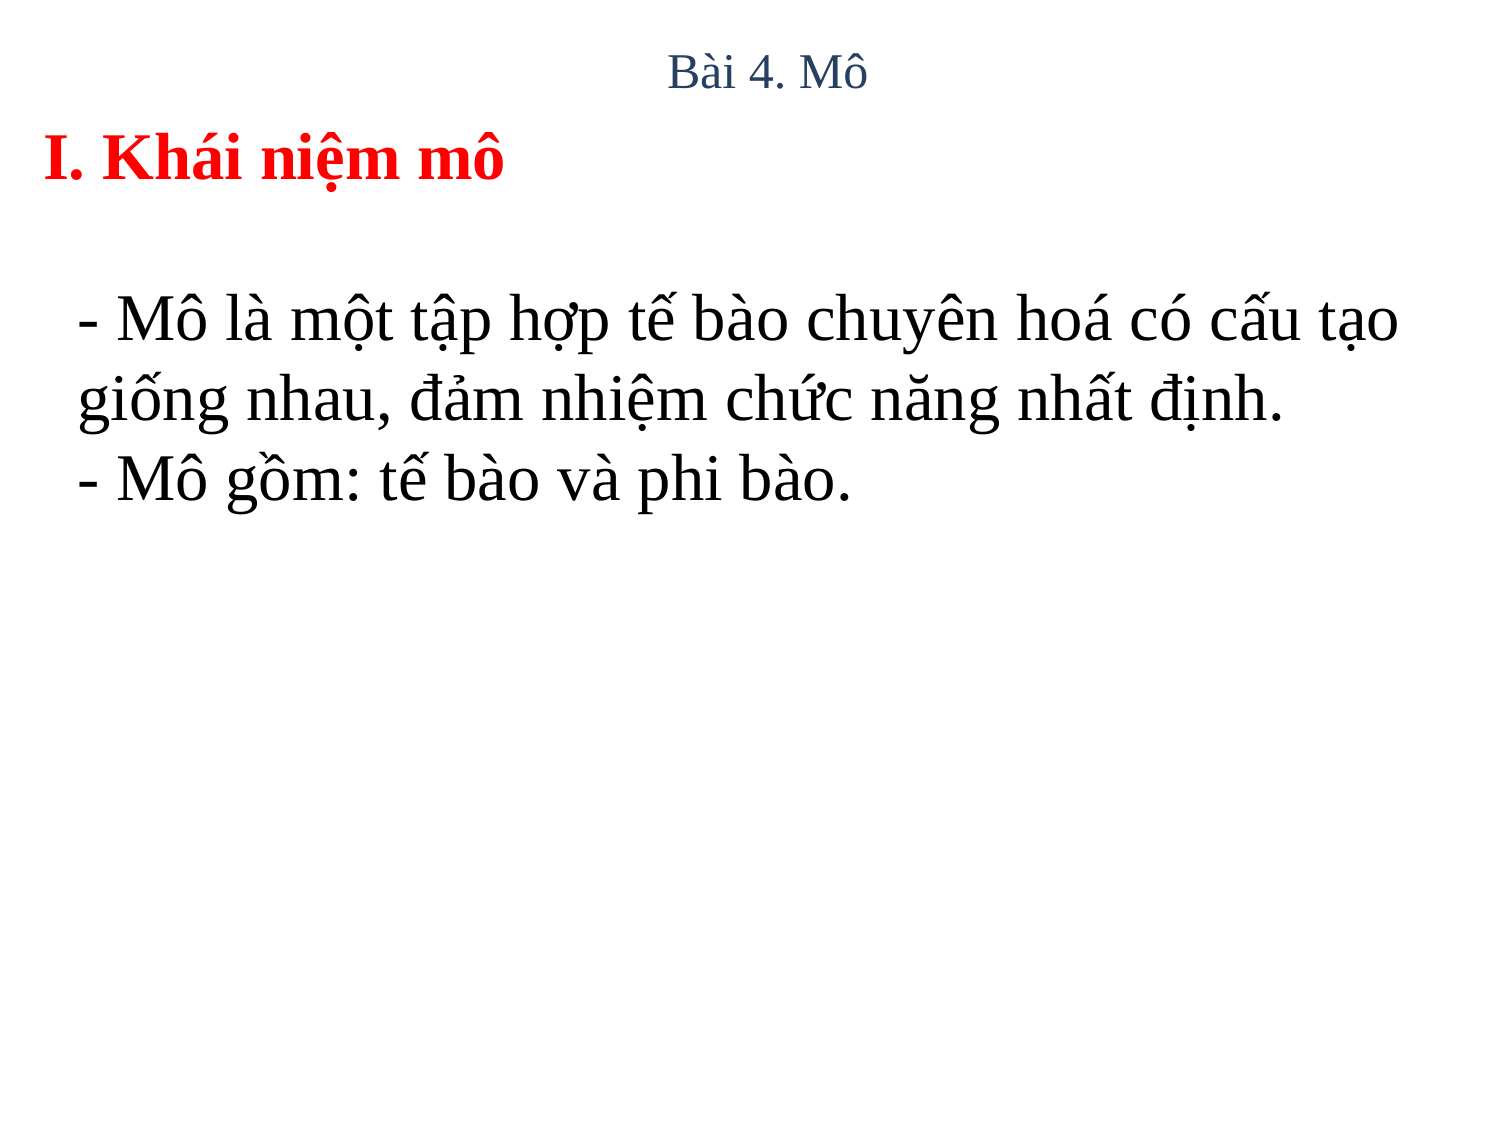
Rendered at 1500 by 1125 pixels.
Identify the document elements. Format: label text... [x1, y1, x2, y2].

text_box Bài 4. Mô [372, 30, 1164, 106]
text_box I. Khái niệm mô [28, 105, 1057, 201]
text_box - Mô là một tập hợp tế bào chuyên hoá có cấu tạo giống nhau, đảm nhiệm chức năng nhất định. - Mô gồm: tế bào và phi bào. [62, 266, 1421, 521]
